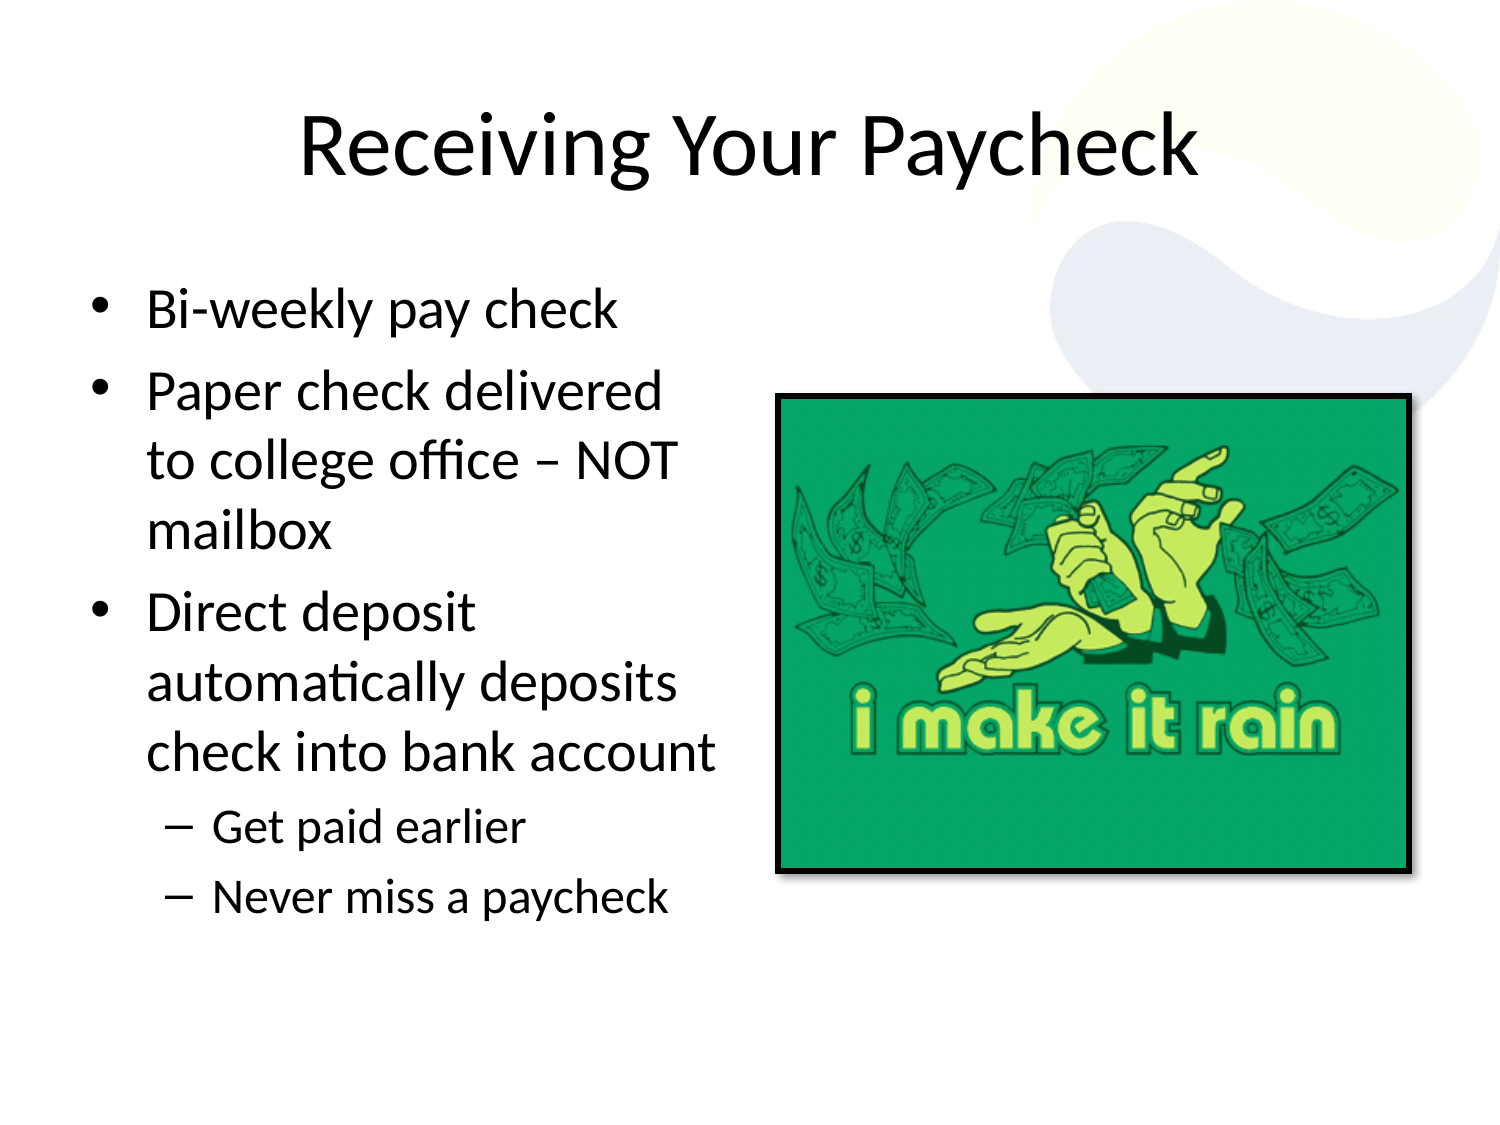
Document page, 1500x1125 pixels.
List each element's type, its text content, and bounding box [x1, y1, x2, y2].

title Receiving Your Paycheck [75, 45, 1425, 233]
list Bi-weekly pay check Paper check delivered to college office – NOT mailbox Direct deposit automatically deposits check into bank account Get paid earlier Never miss a paycheck [75, 262, 738, 1005]
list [780, 399, 1407, 869]
